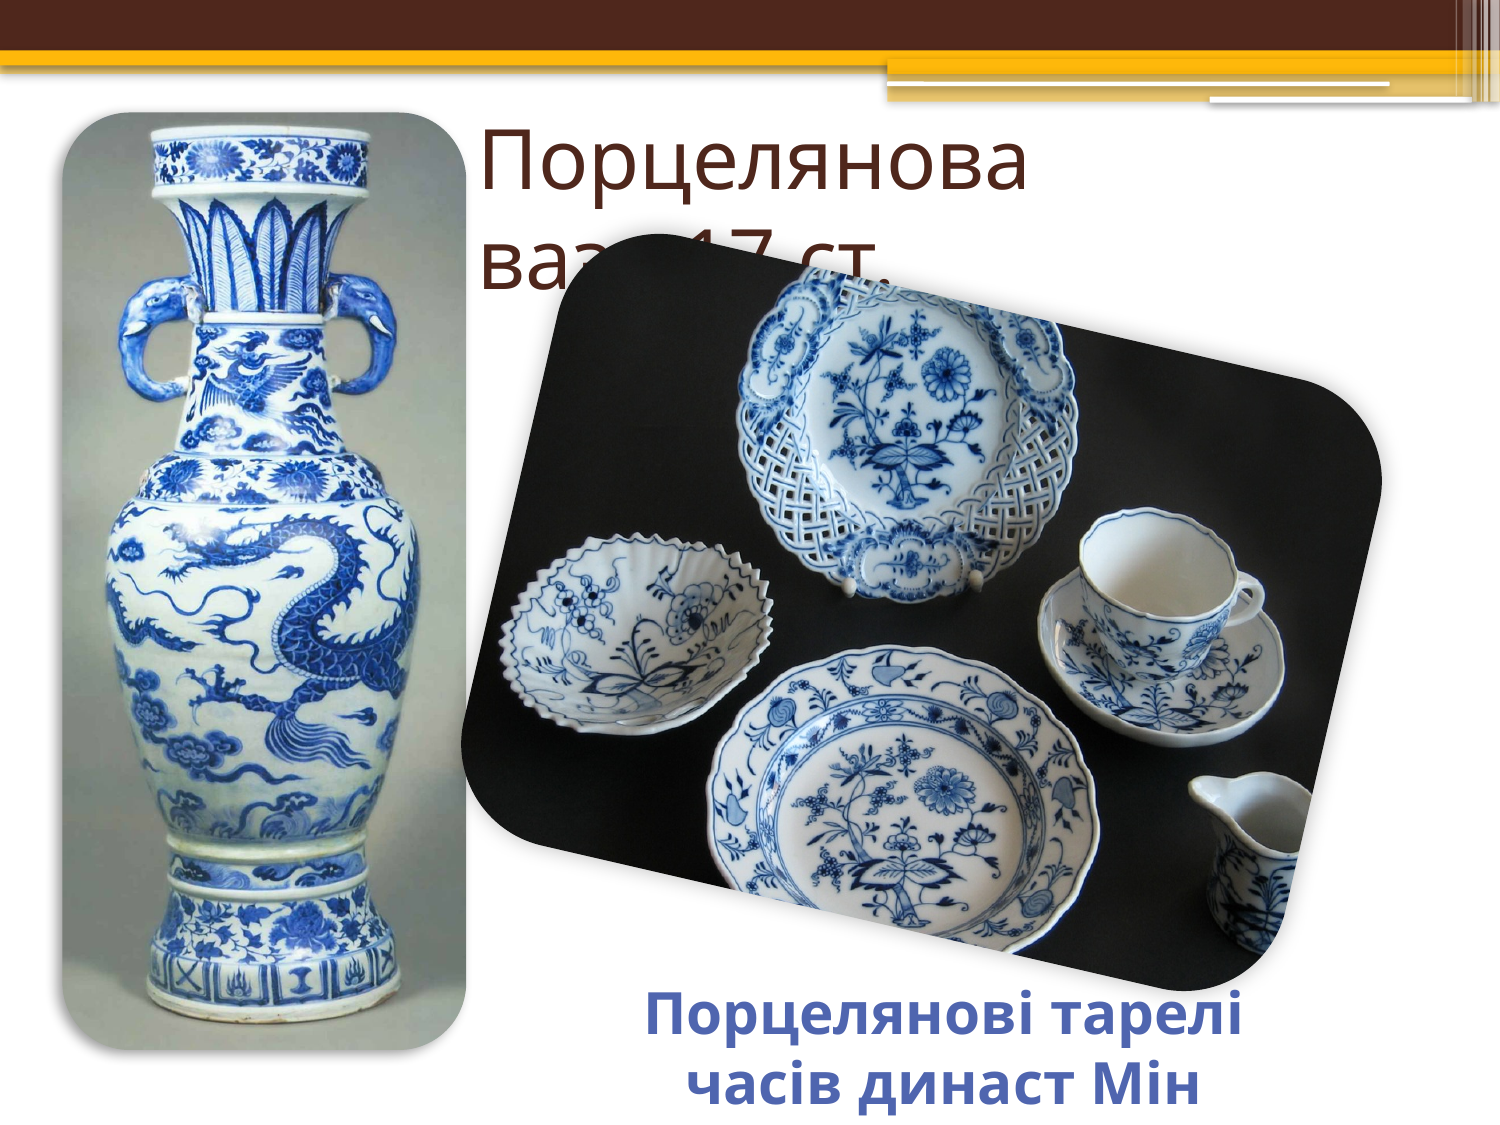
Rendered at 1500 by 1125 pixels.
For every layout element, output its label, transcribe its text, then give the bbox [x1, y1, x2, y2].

picture [62, 112, 1382, 1051]
title Порцелянова ваза 17 ст. [462, 37, 1251, 375]
text_box Порцелянові тарелі часів династ Мін [574, 968, 1313, 1124]
